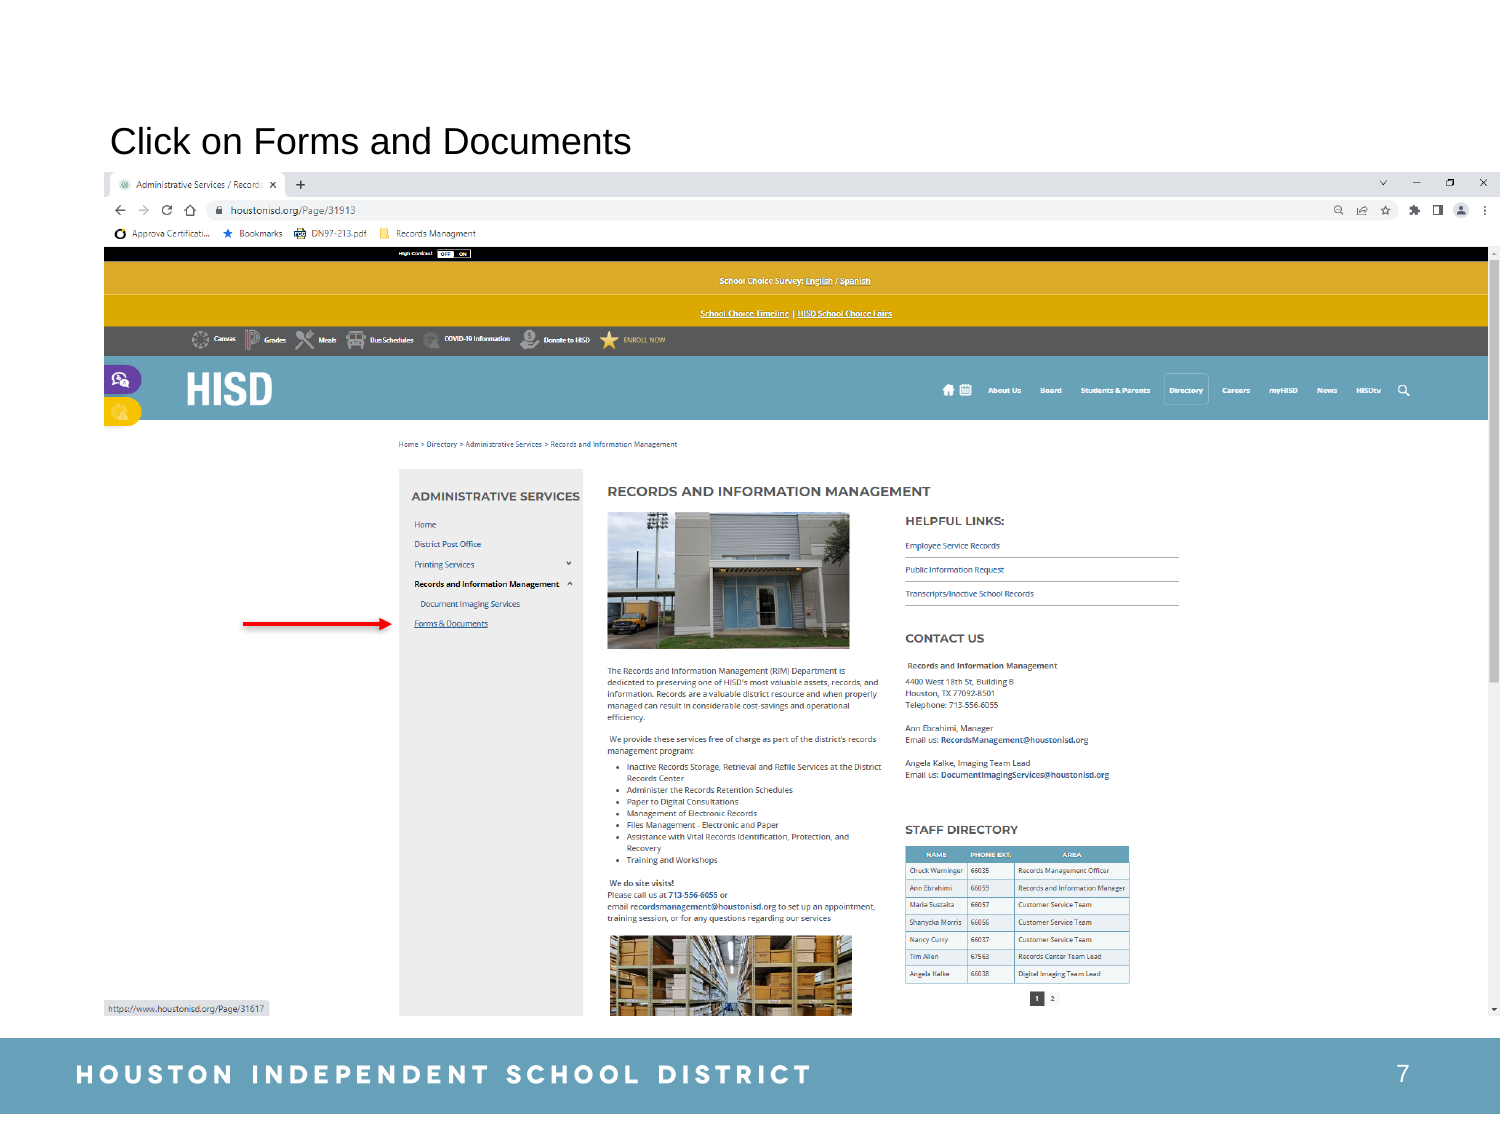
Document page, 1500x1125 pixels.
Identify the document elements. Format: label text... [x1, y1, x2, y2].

slide_number 7 [1074, 1042, 1425, 1103]
text_box Click on Forms and Documents [95, 109, 648, 170]
picture [0, 1038, 1500, 1114]
picture [103, 171, 1500, 1016]
